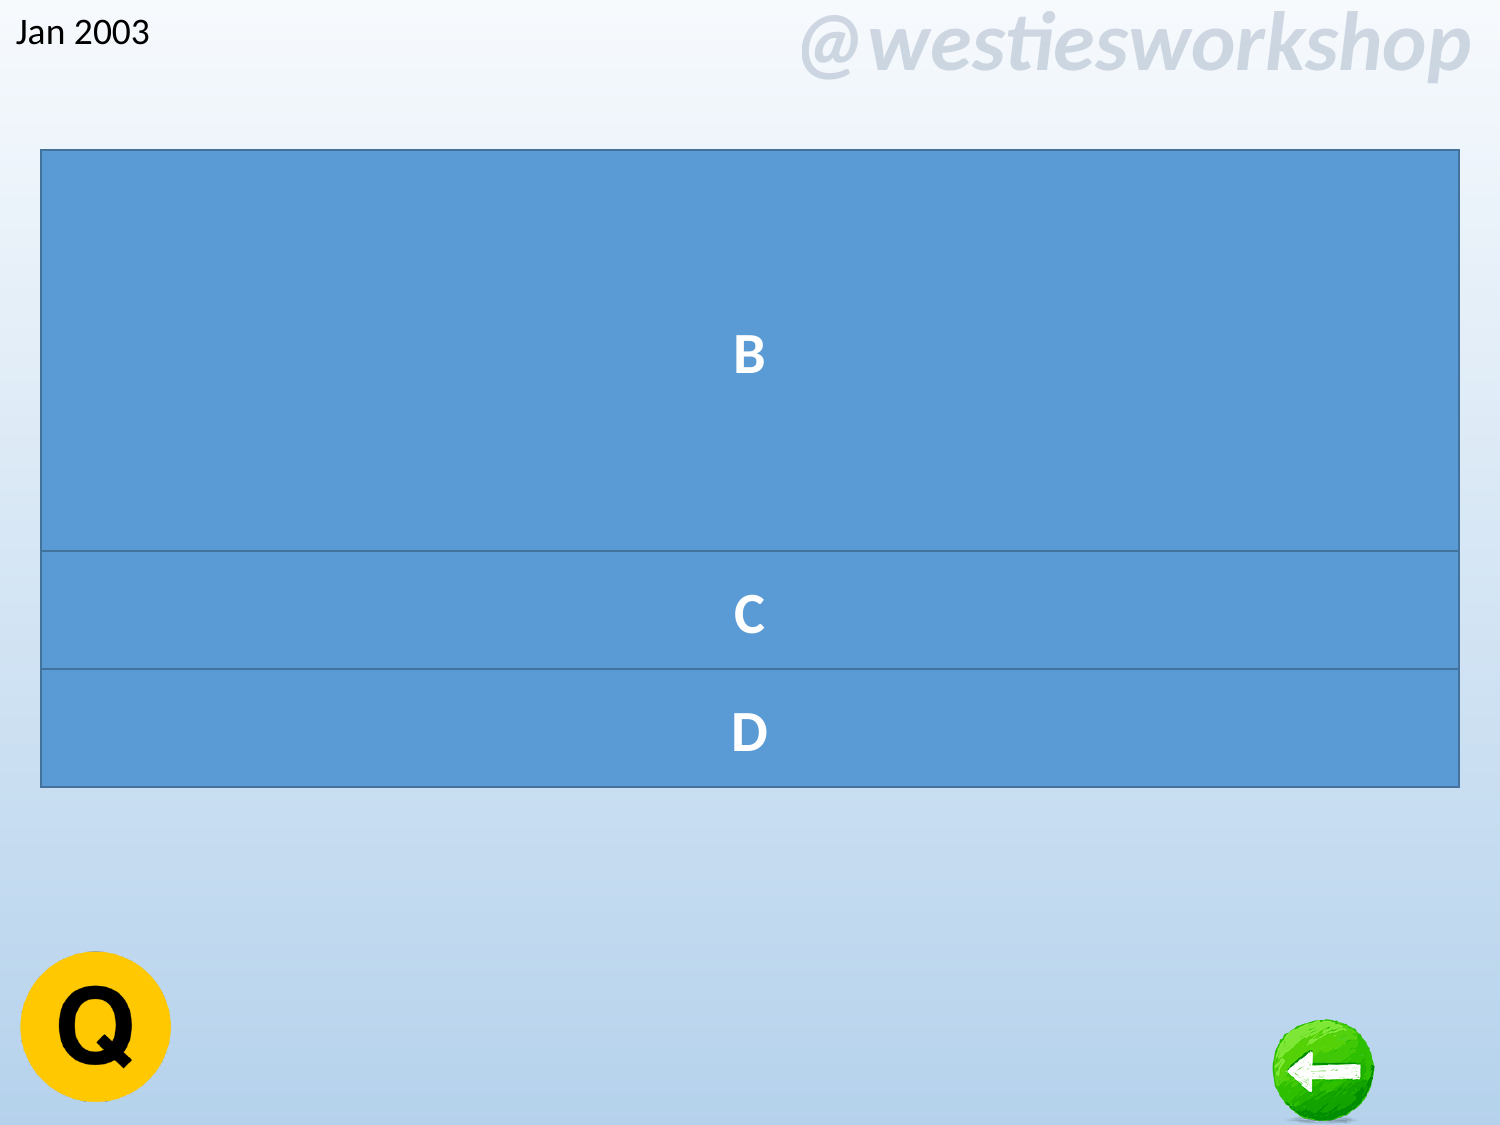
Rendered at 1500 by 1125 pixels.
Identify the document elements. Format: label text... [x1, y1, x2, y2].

picture [41, 149, 1457, 787]
picture [1270, 1019, 1376, 1125]
text_box Jan 2003 [1, 0, 165, 60]
text_box D [40, 668, 1460, 788]
picture [0, 928, 195, 1125]
